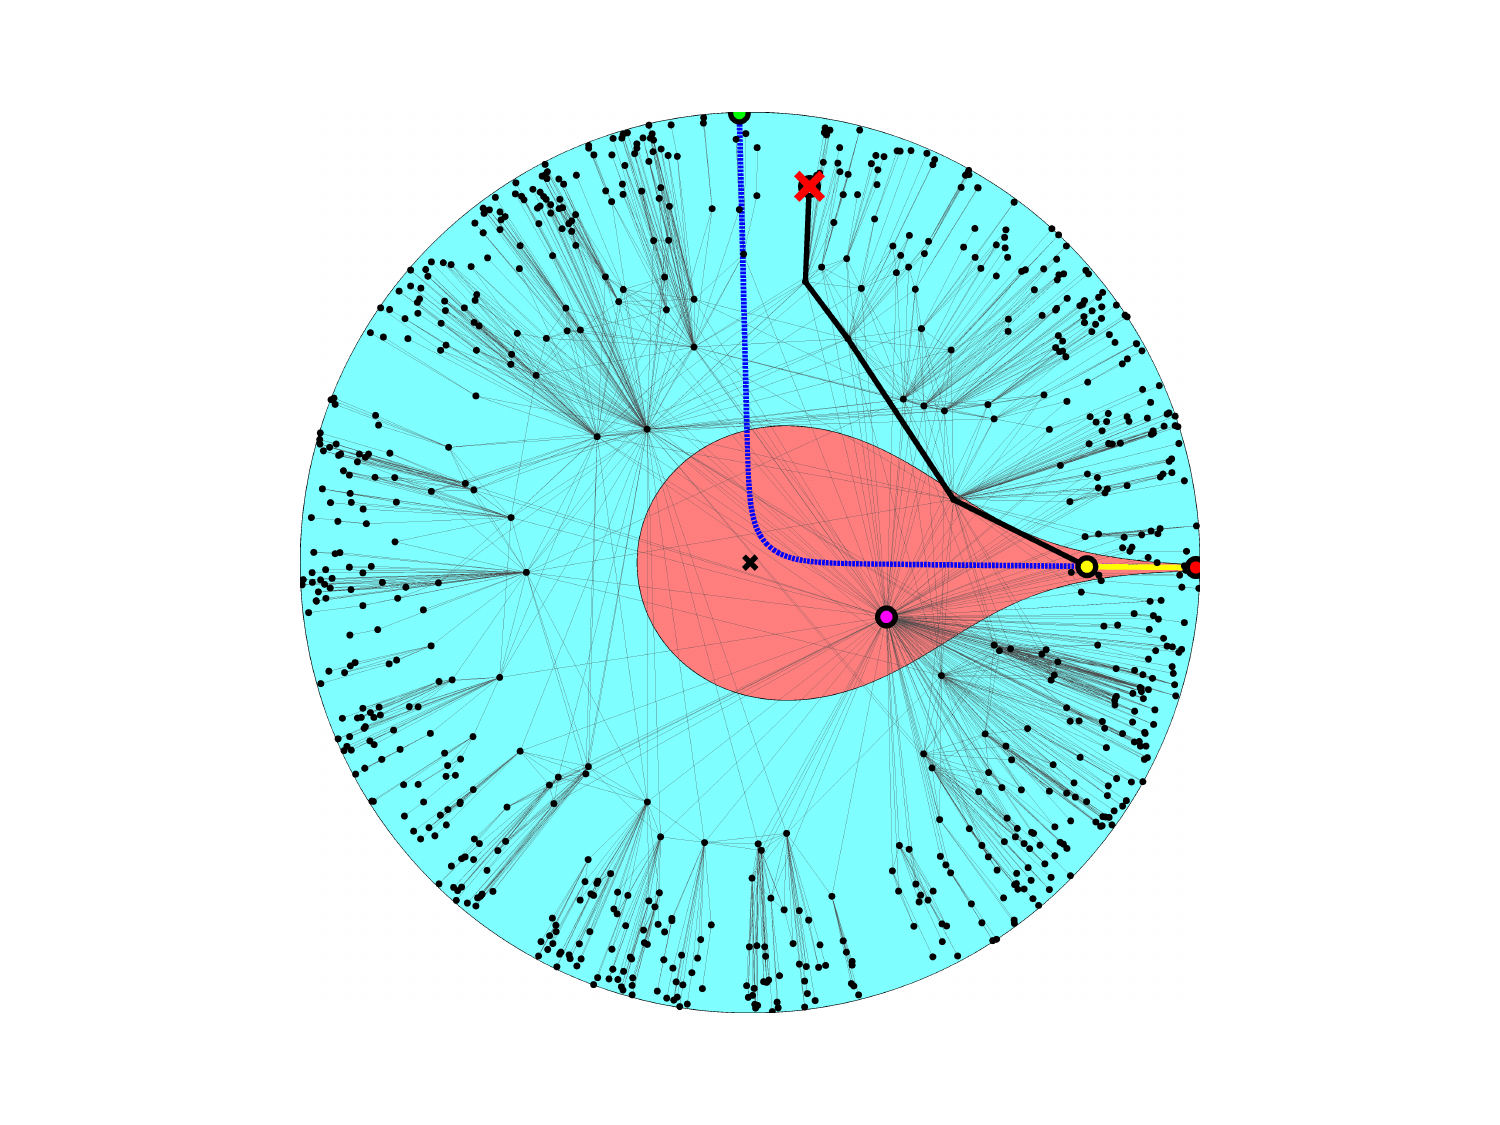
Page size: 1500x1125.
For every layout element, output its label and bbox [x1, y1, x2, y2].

picture [299, 112, 1201, 1013]
